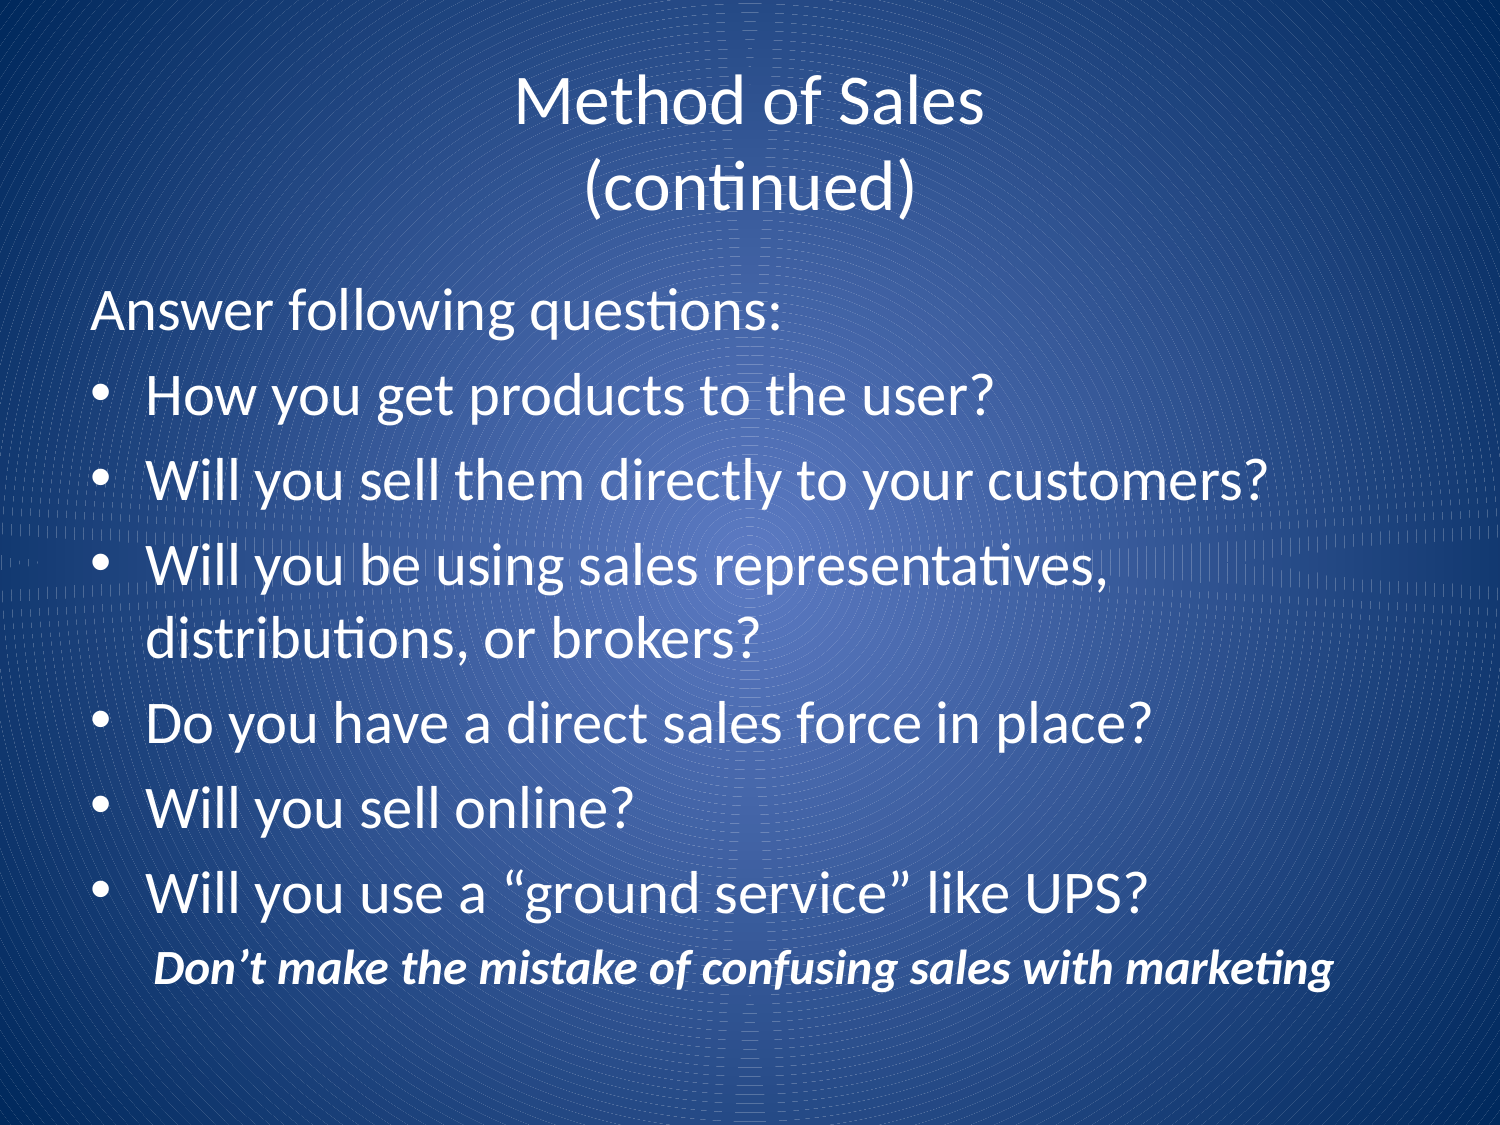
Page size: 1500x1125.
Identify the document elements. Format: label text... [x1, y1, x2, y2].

list Answer following questions: How you get products to the user? Will you sell them directly to your customers? Will you be using sales representatives, distributions, or brokers? Do you have a direct sales force in place? Will you sell online? Will you use a “ground service” like UPS? Don’t make the mistake of confusing sales with marketing [75, 262, 1425, 1005]
title Method of Sales (continued) [75, 45, 1425, 233]
